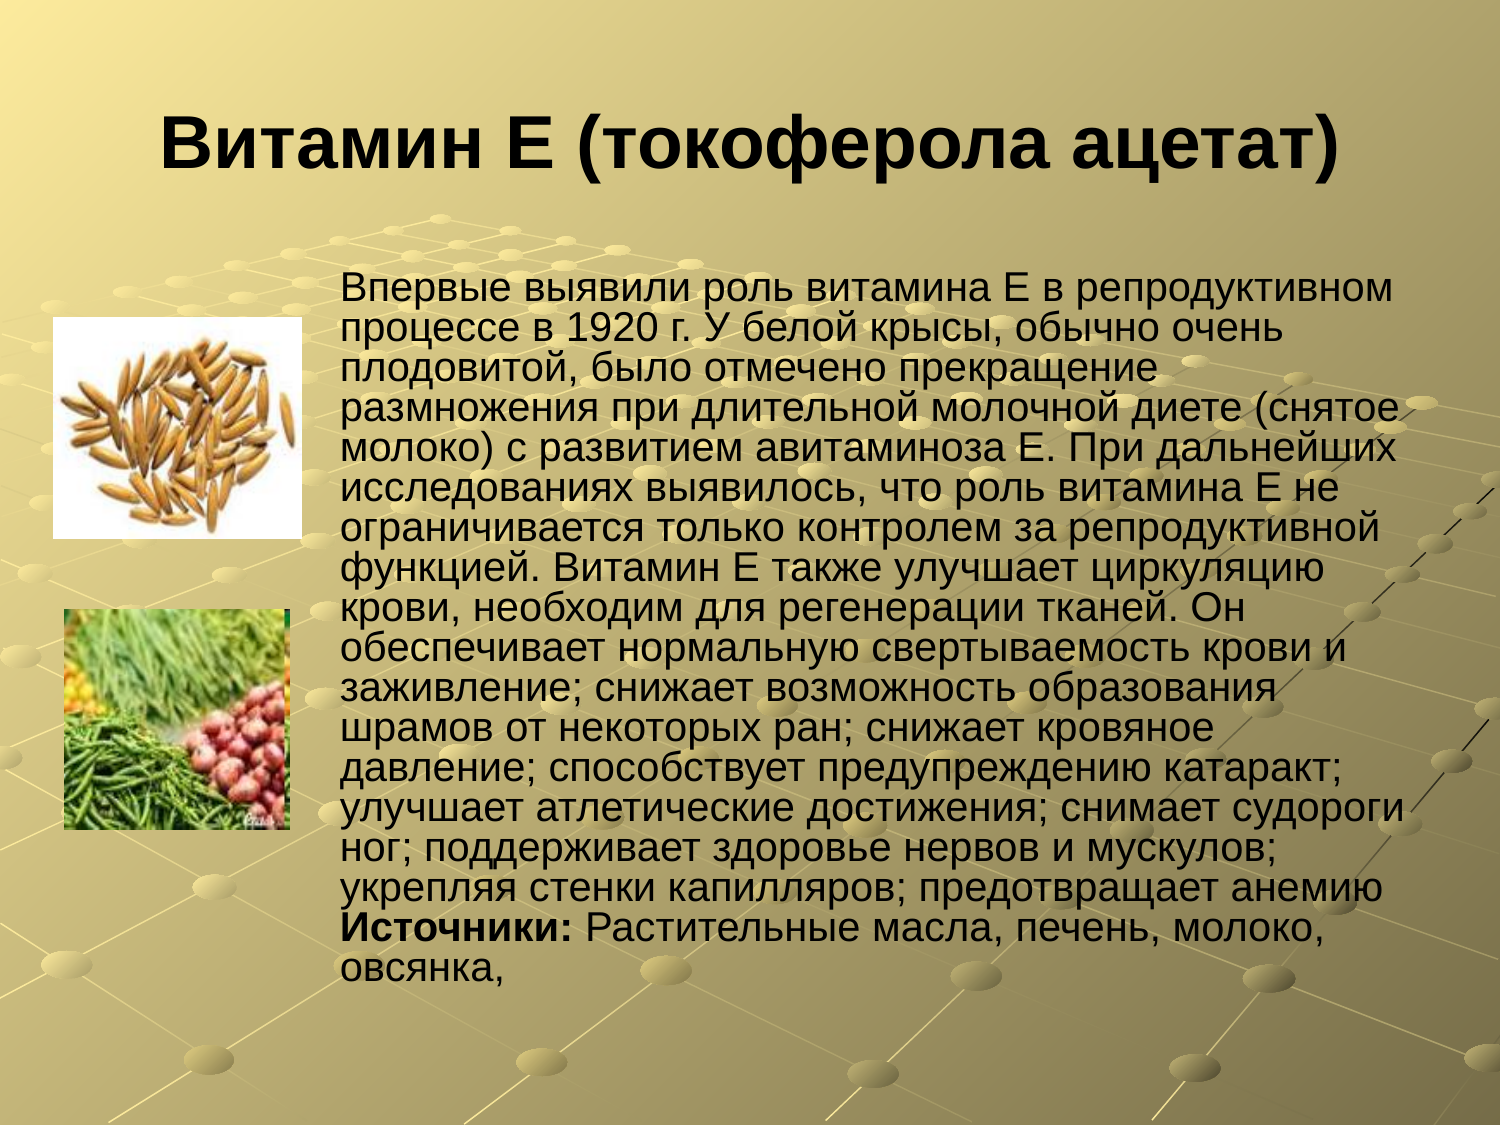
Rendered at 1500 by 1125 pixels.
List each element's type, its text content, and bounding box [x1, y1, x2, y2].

list Впервые выявили роль витамина Е в репродуктивном процессе в 1920 г. У белой крысы, обычно очень плодовитой, было отмечено прекращение размножения при длительной молочной диете (снятое молоко) с развитием авитаминоза Е. При дальнейших исследованиях выявилось, что роль витамина Е не ограничивается только контролем за репродуктивной функцией. Витамин Е также улучшает циркуляцию крови, необходим для регенерации тканей. Он обеспечивает нормальную свертываемость крови и заживление; снижает возможность образования шрамов от некоторых ран; снижает кровяное давление; способствует предупреждению катаракт; улучшает атлетические достижения; снимает судороги ног; поддерживает здоровье нервов и мускулов; укрепляя стенки капилляров; предотвращает анемию Источники: Растительные масла, печень, молоко, овсянка, [324, 262, 1426, 1059]
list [64, 609, 290, 830]
title Витамин E (токоферола ацетат) [74, 44, 1426, 233]
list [52, 317, 302, 539]
